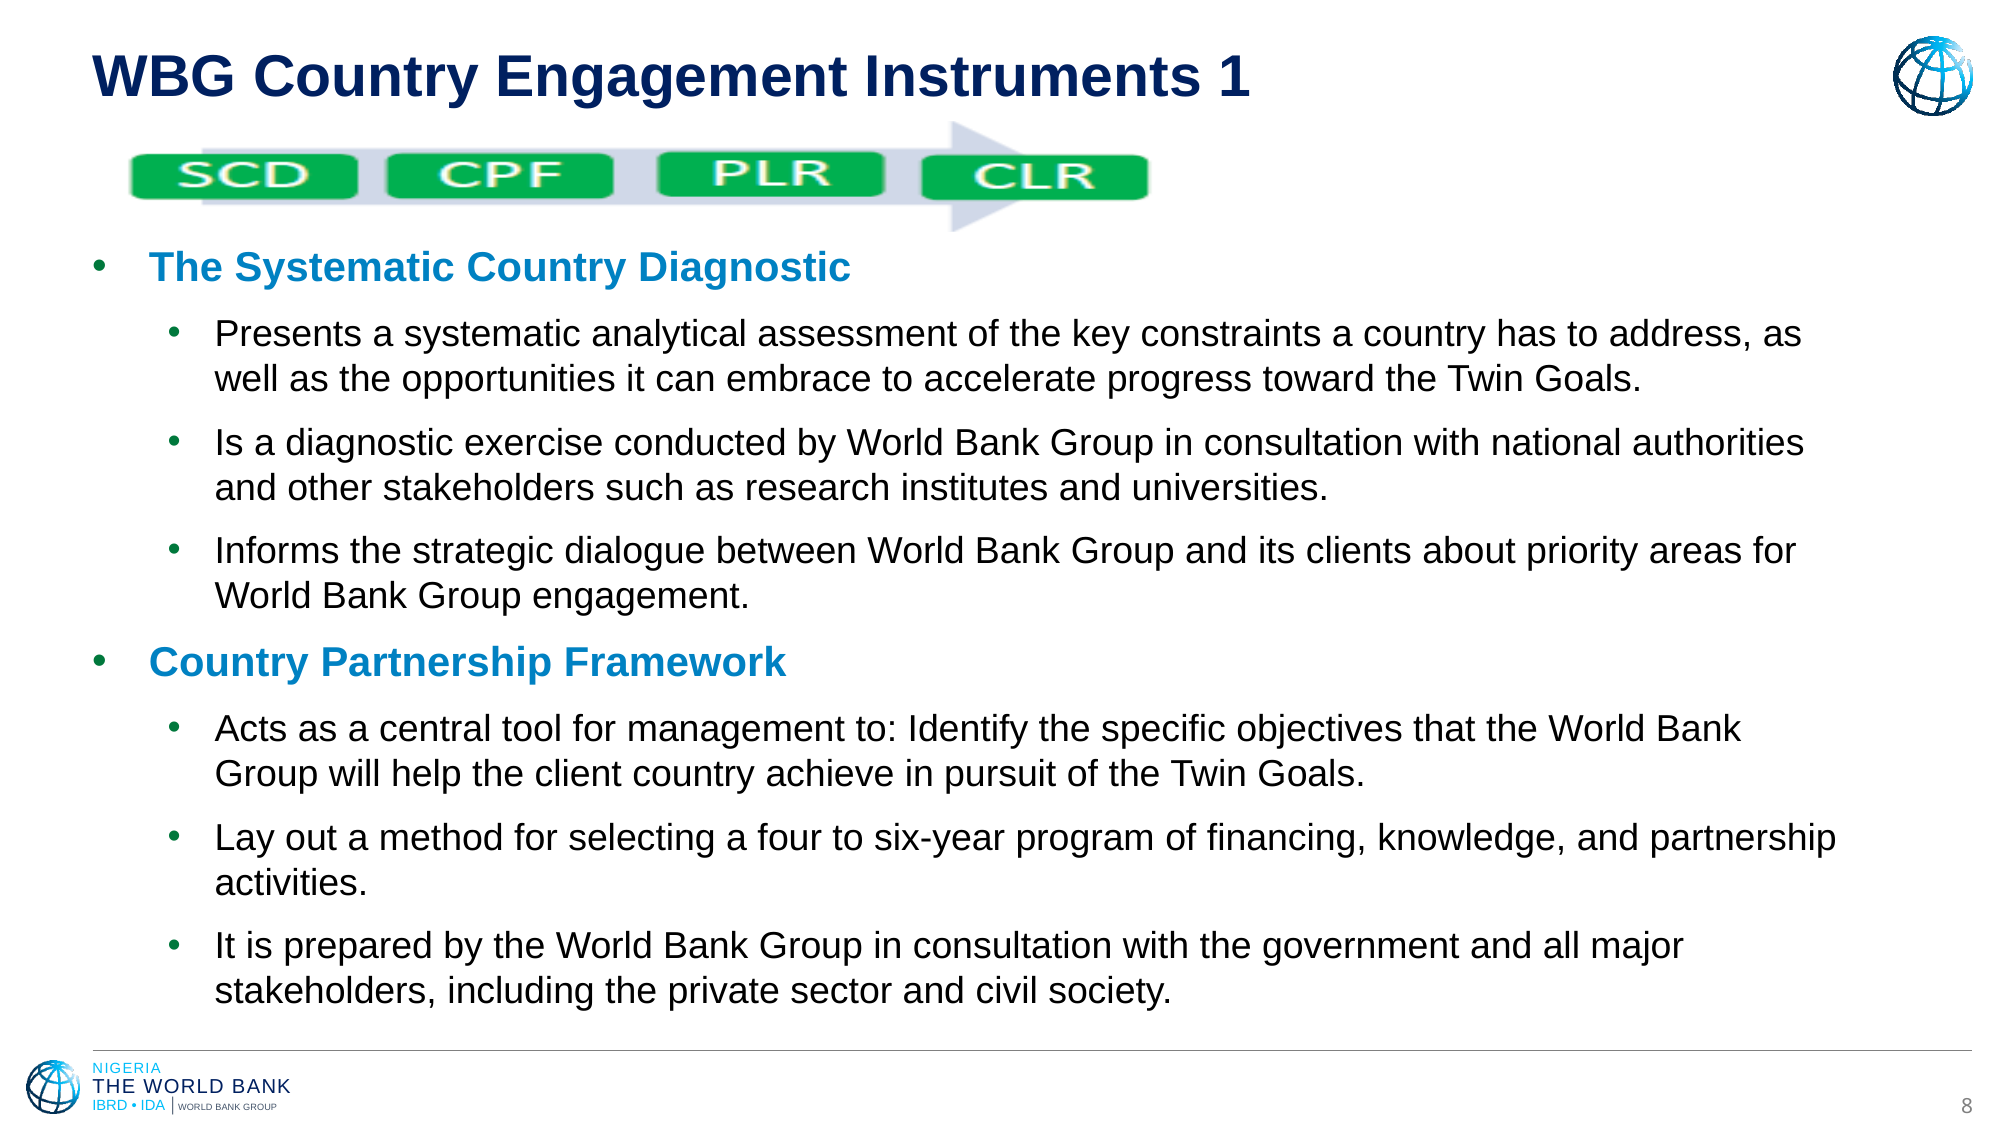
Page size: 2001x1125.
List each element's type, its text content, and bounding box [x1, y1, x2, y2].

picture [51, 1072, 57, 1081]
picture [42, 1070, 51, 1077]
picture [1944, 36, 1973, 97]
picture [1929, 52, 1940, 67]
picture [26, 1060, 80, 1114]
picture [60, 1060, 80, 1101]
picture [1917, 50, 1931, 62]
picture [107, 121, 1179, 232]
list The Systematic Country Diagnostic Presents a systematic analytical assessment of the key constraints a country has to address, as well as the opportunities it can embrace to accelerate progress toward the Twin Goals. Is a diagnostic exercise conducted by World Bank Group in consultation with national authorities and other stakeholders such as research institutes and universities. Informs the strategic dialogue between World Bank Group and its clients about priority areas for World Bank Group engagement. Country Partnership Framework Acts as a central tool for management to: Identify the specific objectives that the World Bank Group will help the client country achieve in pursuit of the Twin Goals. Lay out a method for selecting a four to six-year program of financing, knowledge, and partnership activities. It is prepared by the World Bank Group in consultation with the government and all major stakeholders, including the private sector and civil society. [92, 239, 1849, 1014]
picture [1915, 44, 1928, 50]
title WBG Country Engagement Instruments 1 [90, 34, 1869, 112]
picture [1893, 36, 1973, 116]
